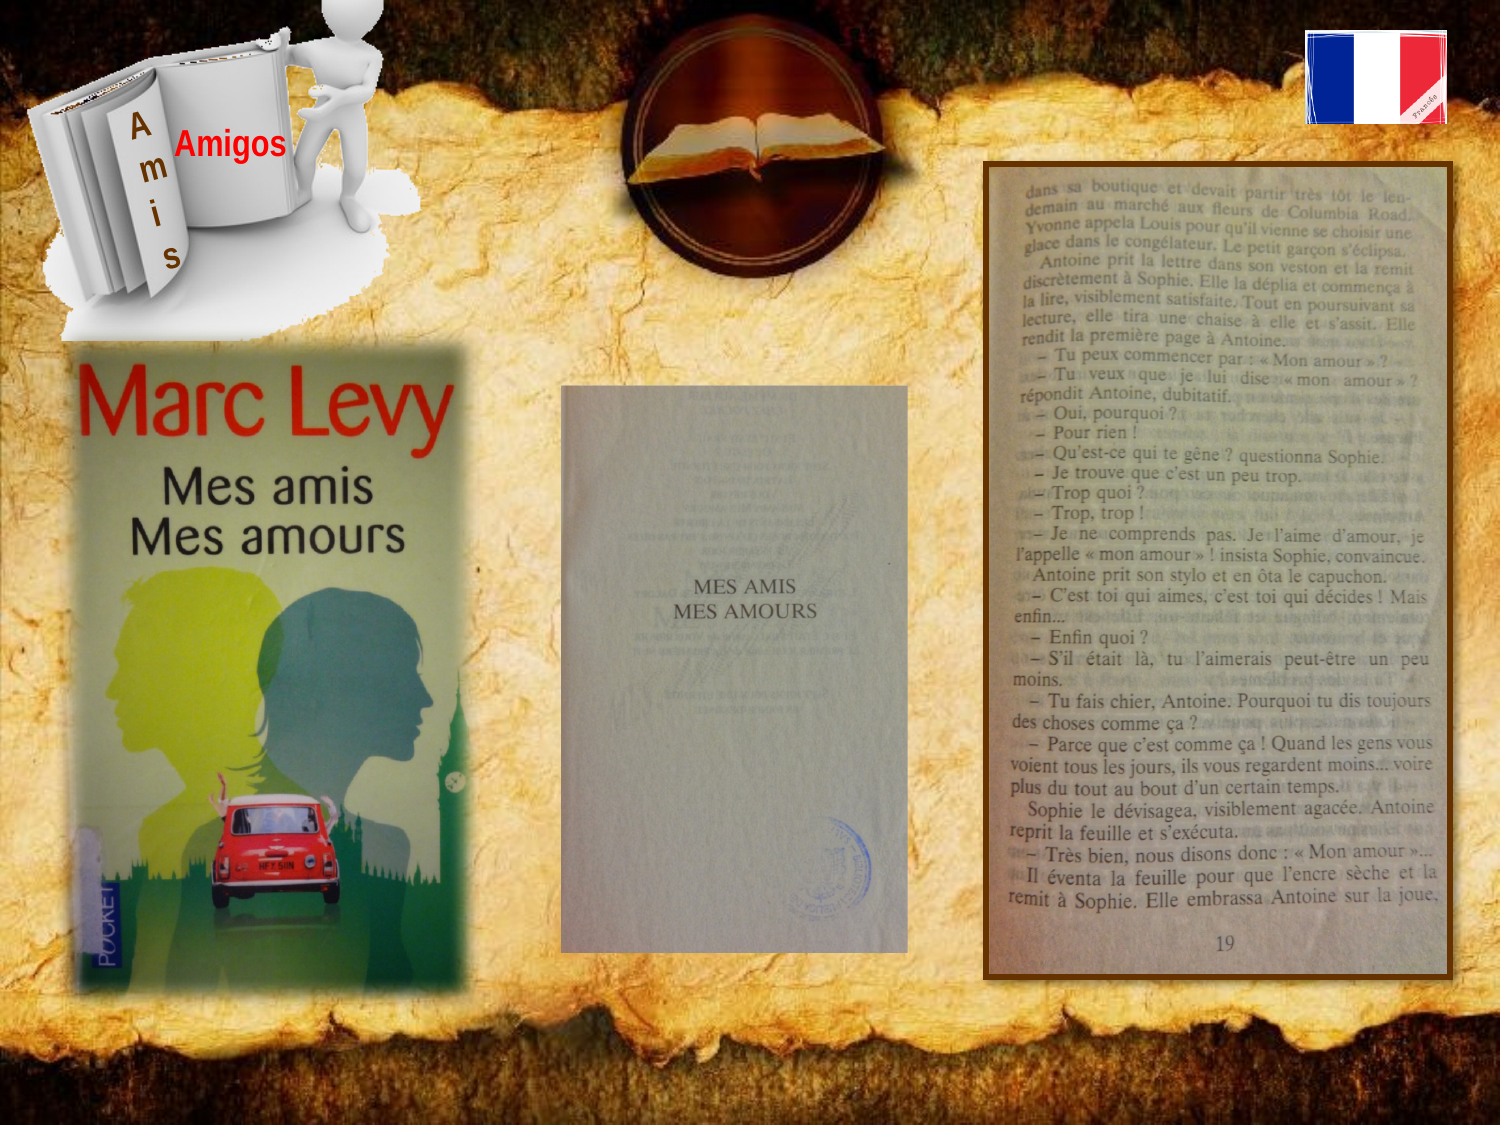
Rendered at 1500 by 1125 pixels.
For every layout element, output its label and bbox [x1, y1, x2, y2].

text_box [0, 0, 503, 342]
picture [0, 0, 1500, 1125]
